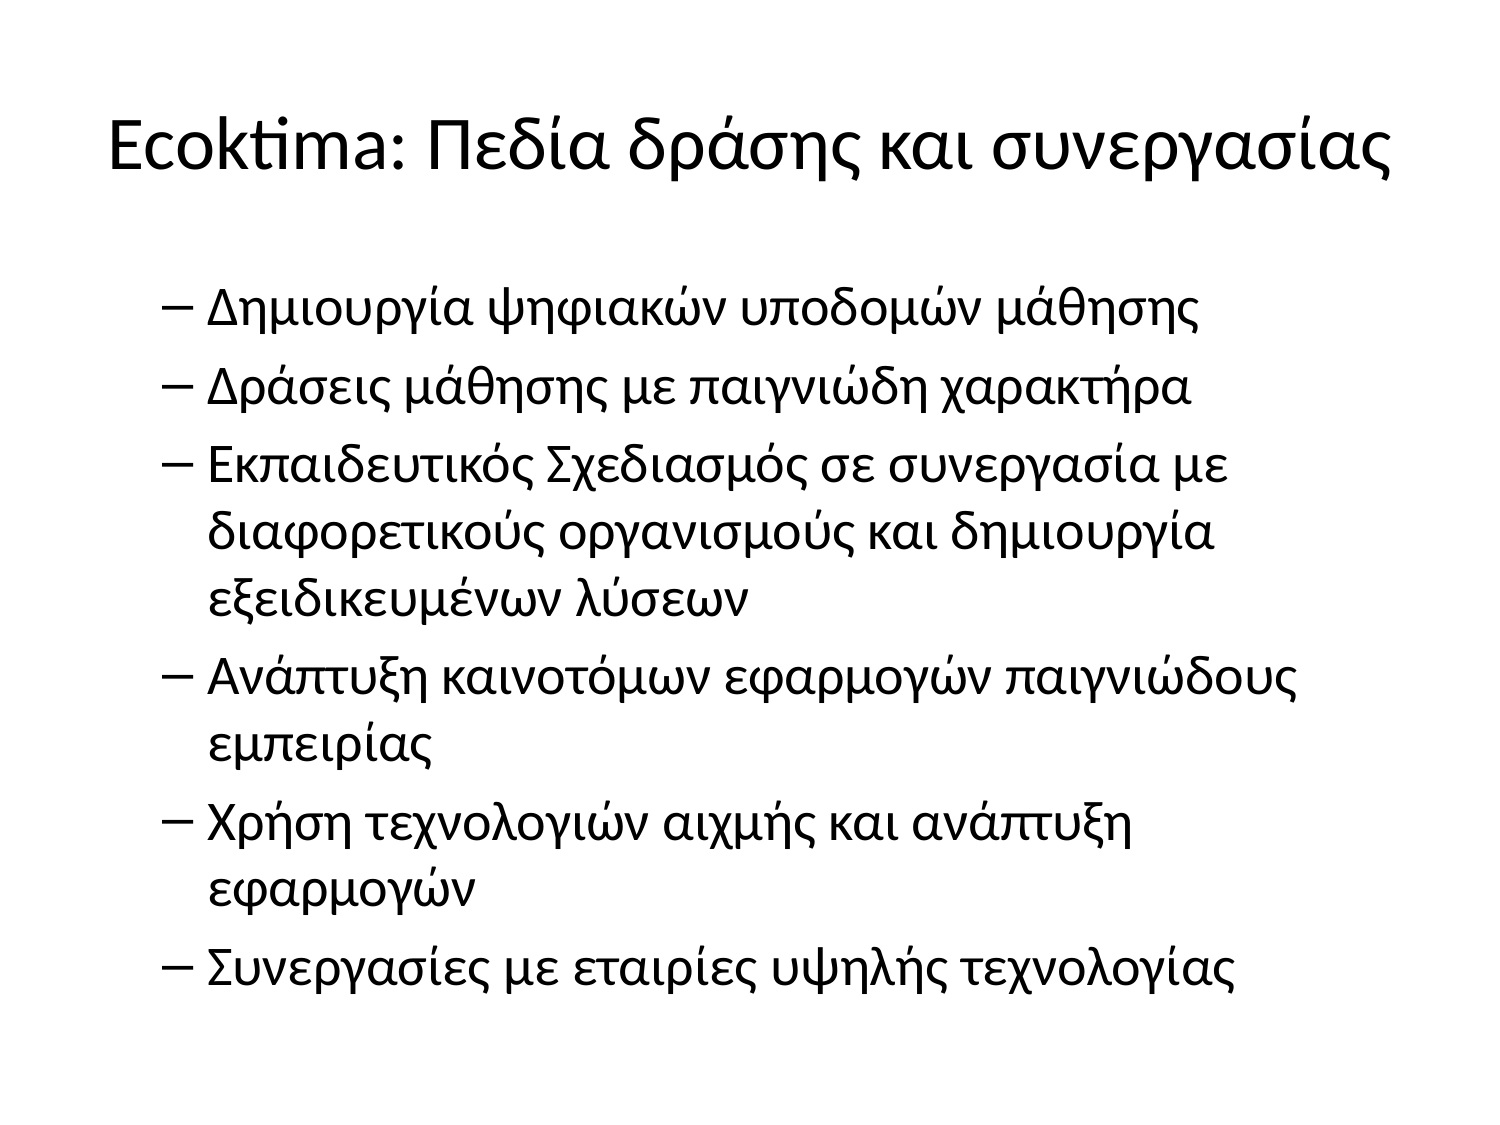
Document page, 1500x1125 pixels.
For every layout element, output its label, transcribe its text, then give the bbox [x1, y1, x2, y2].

title Ecoktima: Πεδία δράσης και συνεργασίας [75, 45, 1425, 233]
list Δημιουργία ψηφιακών υποδομών μάθησης Δράσεις μάθησης με παιγνιώδη χαρακτήρα Εκπαιδευτικός Σχεδιασμός σε συνεργασία με διαφορετικούς οργανισμούς και δημιουργία εξειδικευμένων λύσεων Ανάπτυξη καινοτόμων εφαρμογών παιγνιώδους εμπειρίας Χρήση τεχνολογιών αιχμής και ανάπτυξη εφαρμογών Συνεργασίες με εταιρίες υψηλής τεχνολογίας [75, 262, 1425, 1005]
